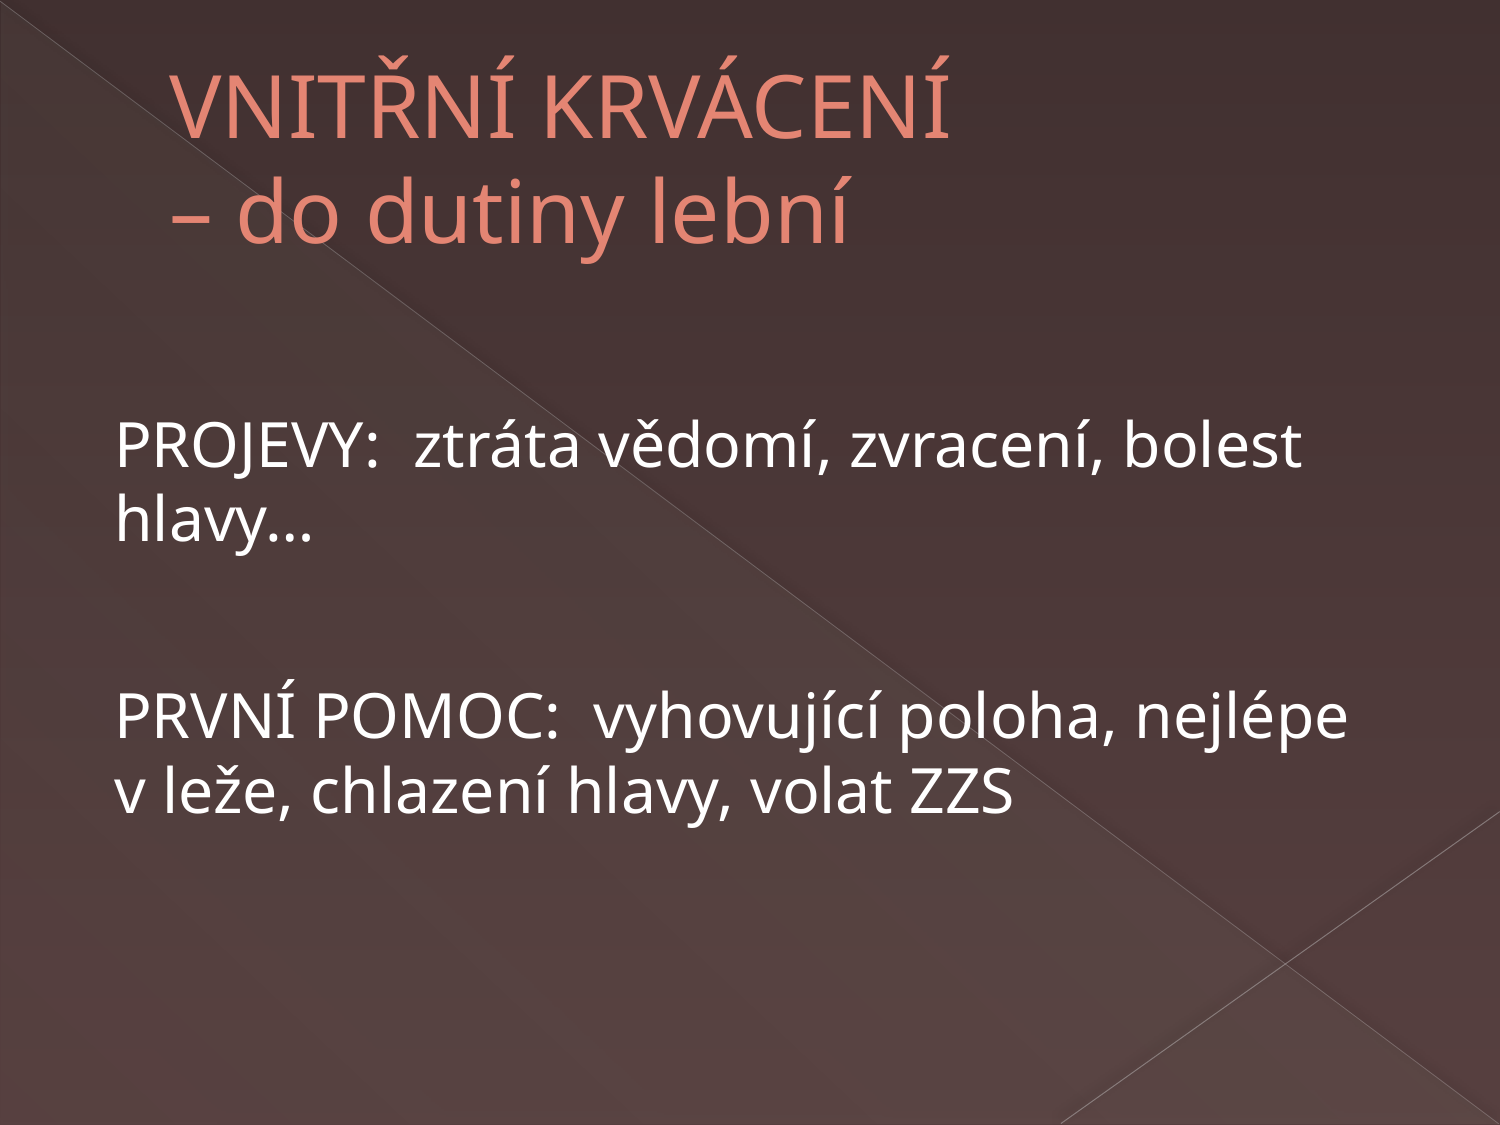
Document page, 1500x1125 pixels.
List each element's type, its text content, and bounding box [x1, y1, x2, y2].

text_box VNITŘNÍ KRVÁCENÍ – do dutiny lební [74, 43, 1425, 274]
text_box PROJEVY: ztráta vědomí, zvracení, bolest hlavy… [99, 397, 1401, 787]
text_box PRVNÍ POMOC: vyhovující poloha, nejlépe v leže, chlazení hlavy, volat ZZS [99, 668, 1376, 834]
